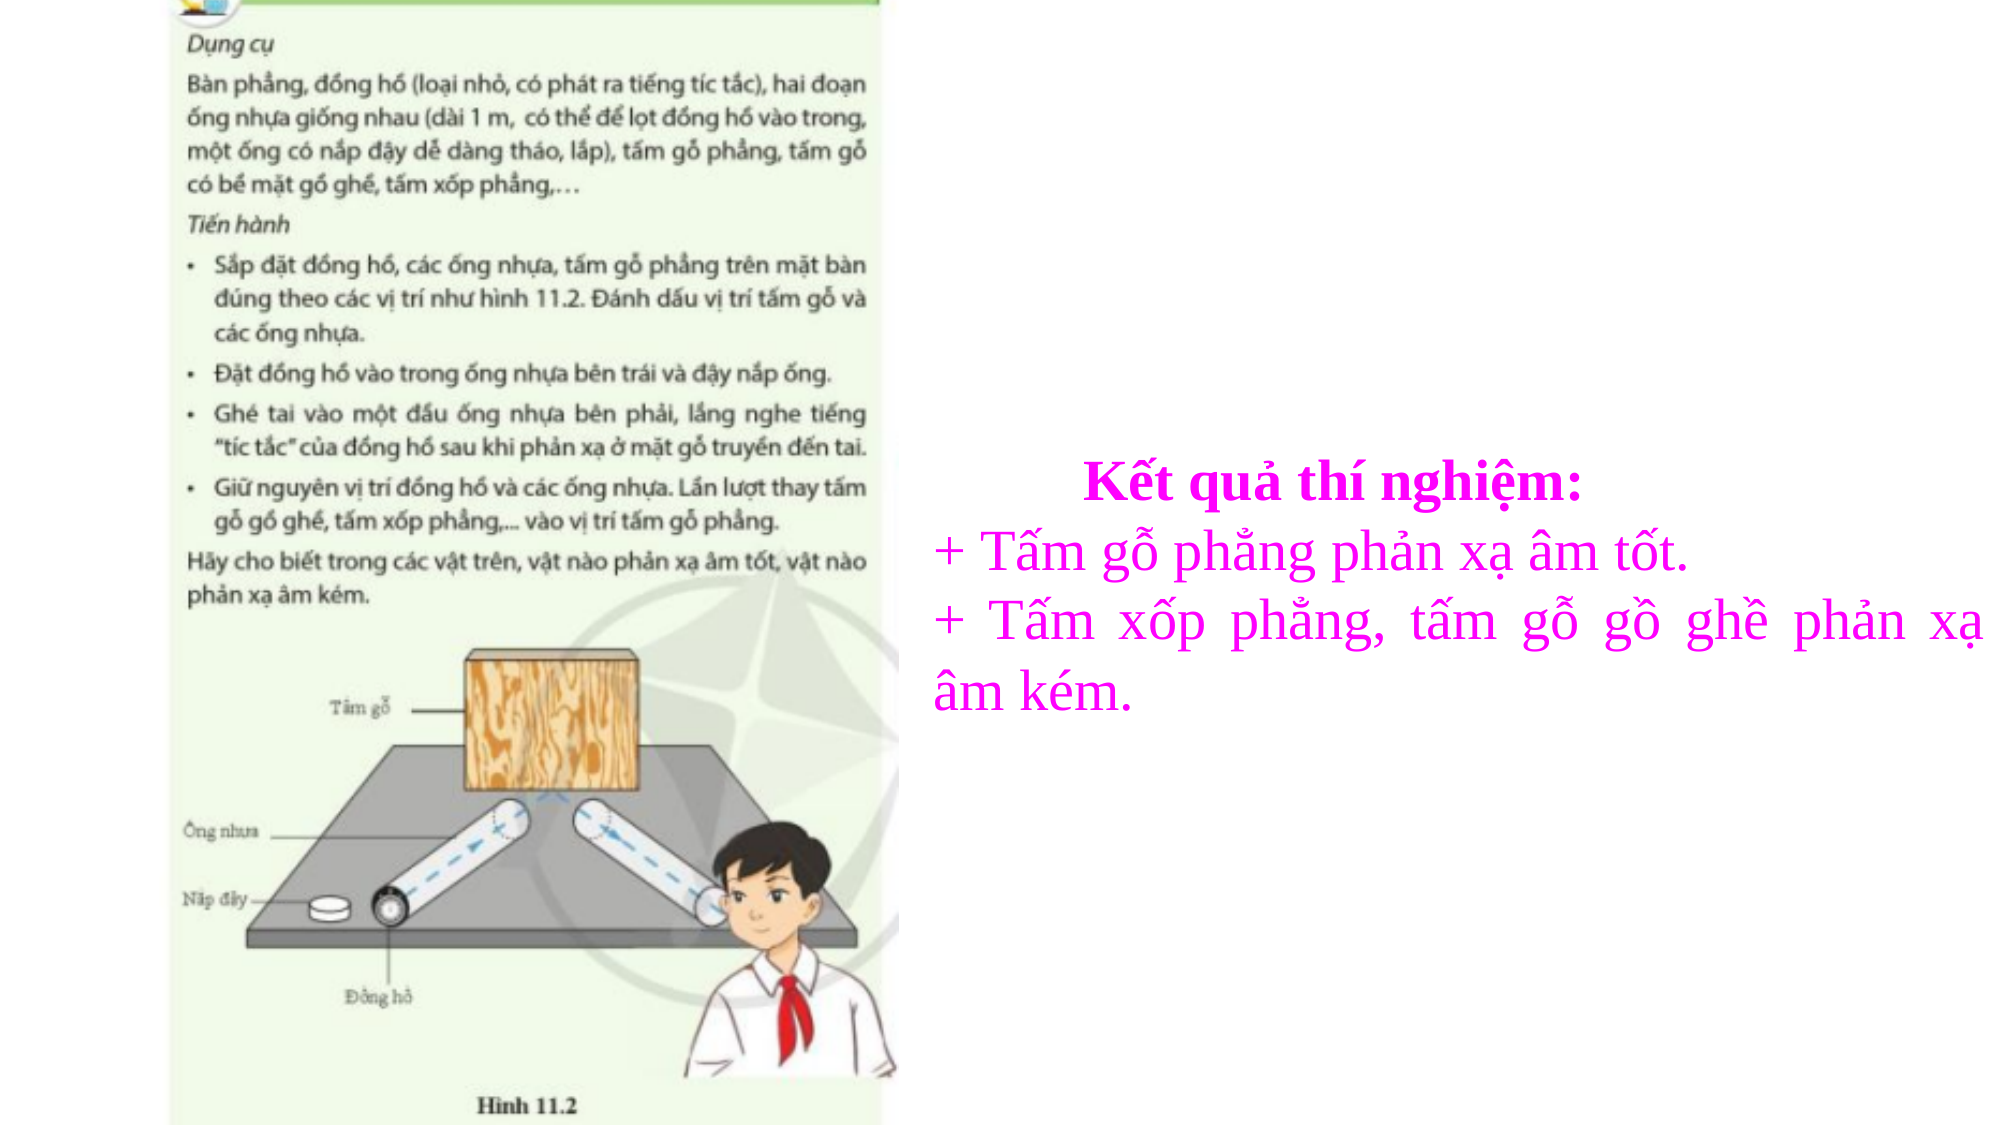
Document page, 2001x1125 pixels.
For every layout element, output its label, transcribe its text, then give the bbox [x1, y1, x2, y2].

text_box Kết quả thí nghiệm: + Tấm gỗ phẳng phản xạ âm tốt. + Tấm xốp phẳng, tấm gỗ gồ ghề phản xạ âm kém. [919, 434, 2000, 729]
picture [159, 0, 899, 1125]
